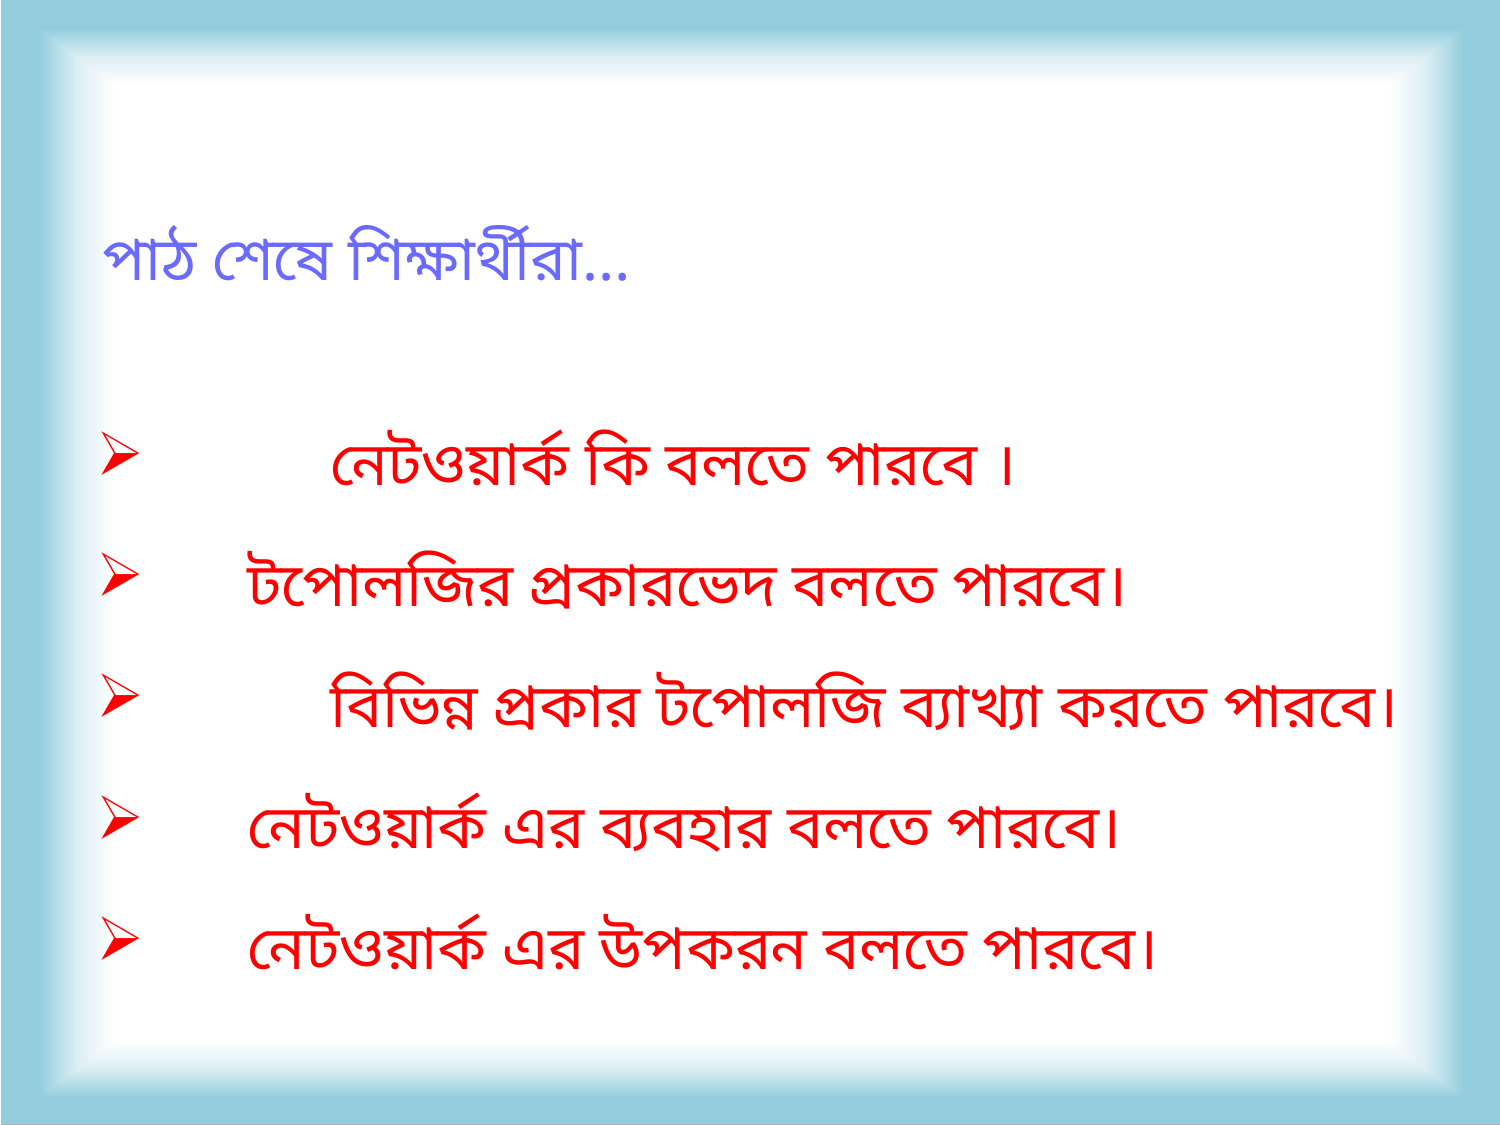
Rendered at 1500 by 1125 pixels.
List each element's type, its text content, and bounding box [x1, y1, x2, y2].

text_box নেটওয়ার্ক কি বলতে পারবে । টপোলজির প্রকারভেদ বলতে পারবে। বিভিন্ন প্রকার টপোলজি ব্যাখ্যা করতে পারবে। নেটওয়ার্ক এর ব্যবহার বলতে পারবে। নেটওয়ার্ক এর উপকরন বলতে পারবে। [81, 381, 1419, 1000]
text_box পাঠ শেষে শিক্ষার্থীরা… [81, 143, 1357, 344]
picture [0, 0, 1500, 1125]
